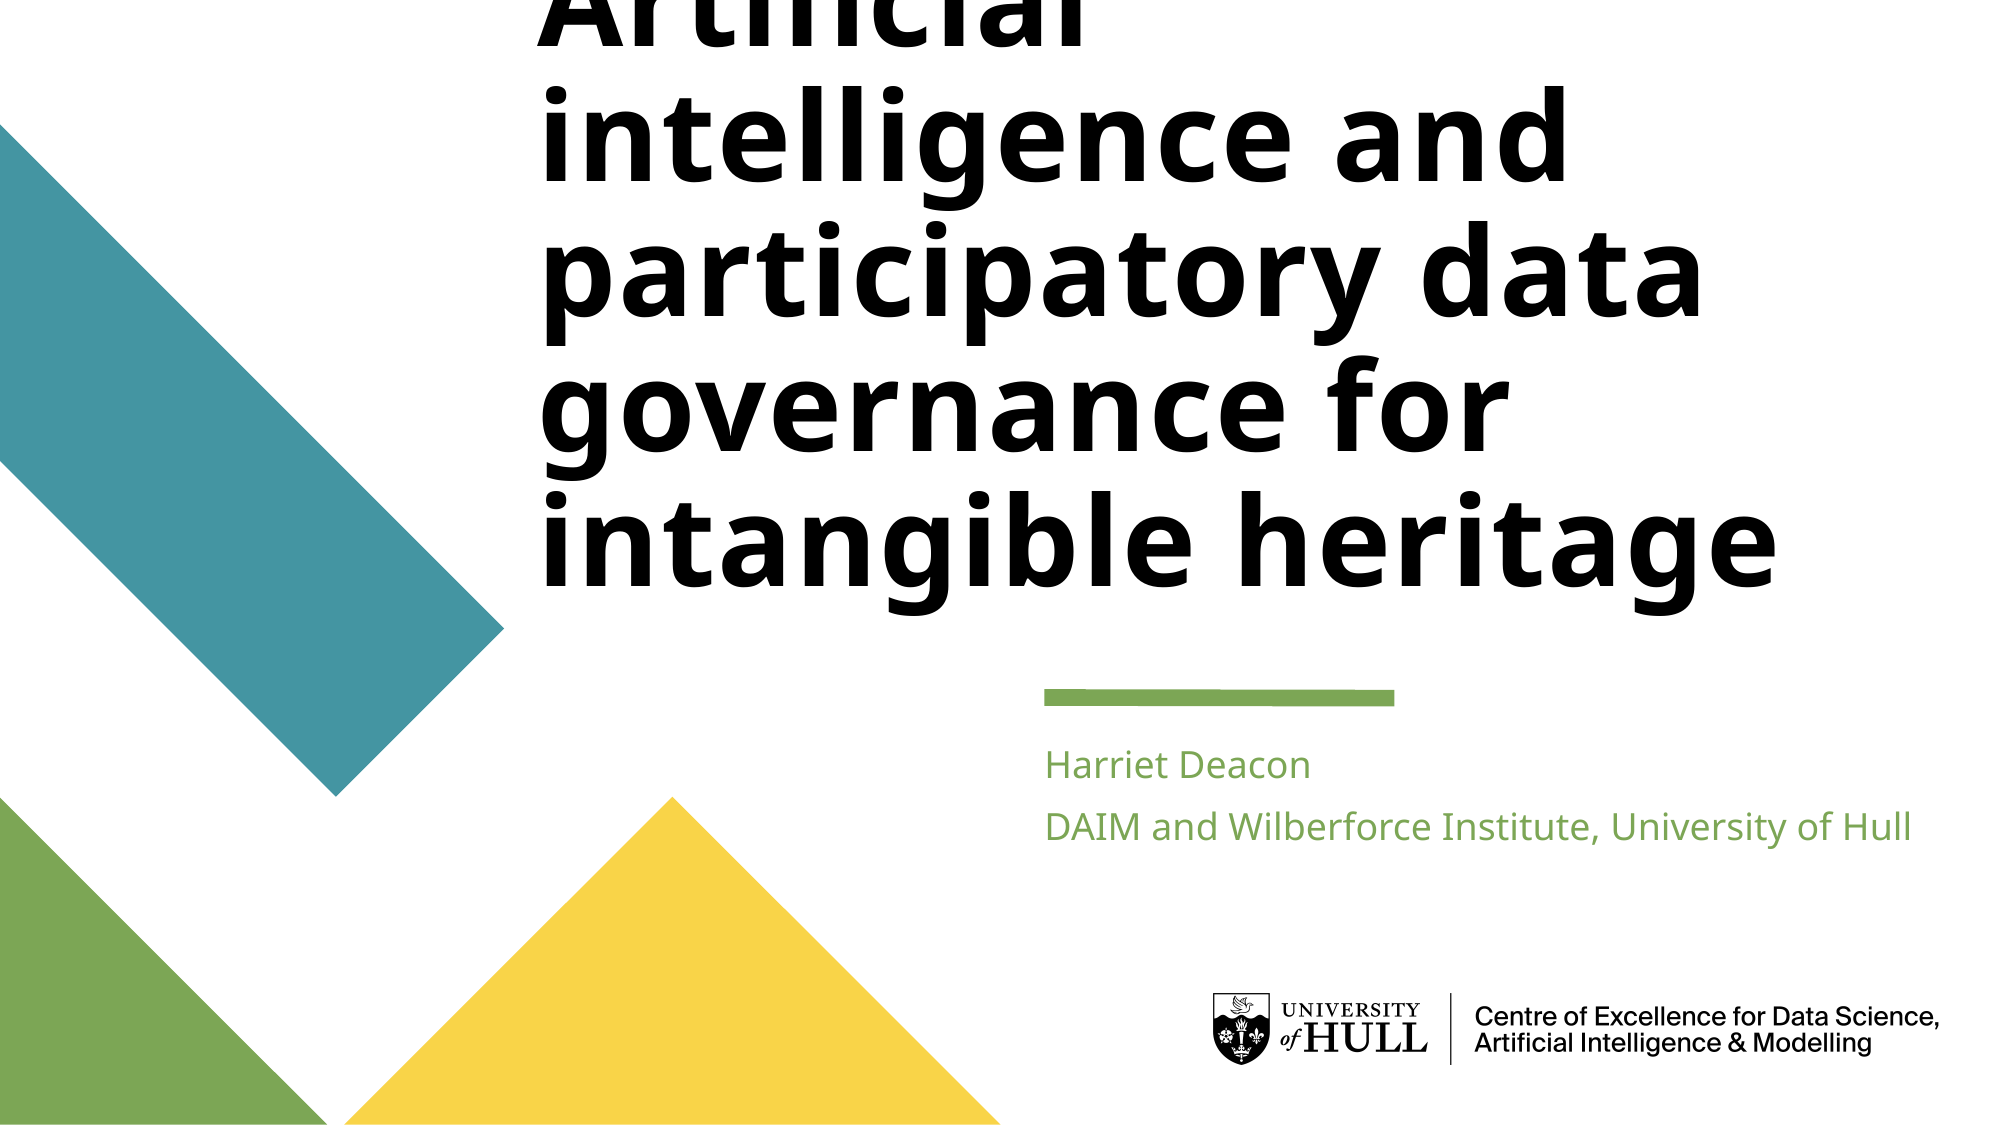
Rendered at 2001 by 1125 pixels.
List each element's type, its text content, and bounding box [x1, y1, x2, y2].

title Artificial intelligence and participatory data governance for intangible heritage [537, 99, 1869, 614]
list Harriet Deacon DAIM and Wilberforce Institute, University of Hull [1044, 746, 1946, 903]
picture [1213, 993, 1946, 1065]
